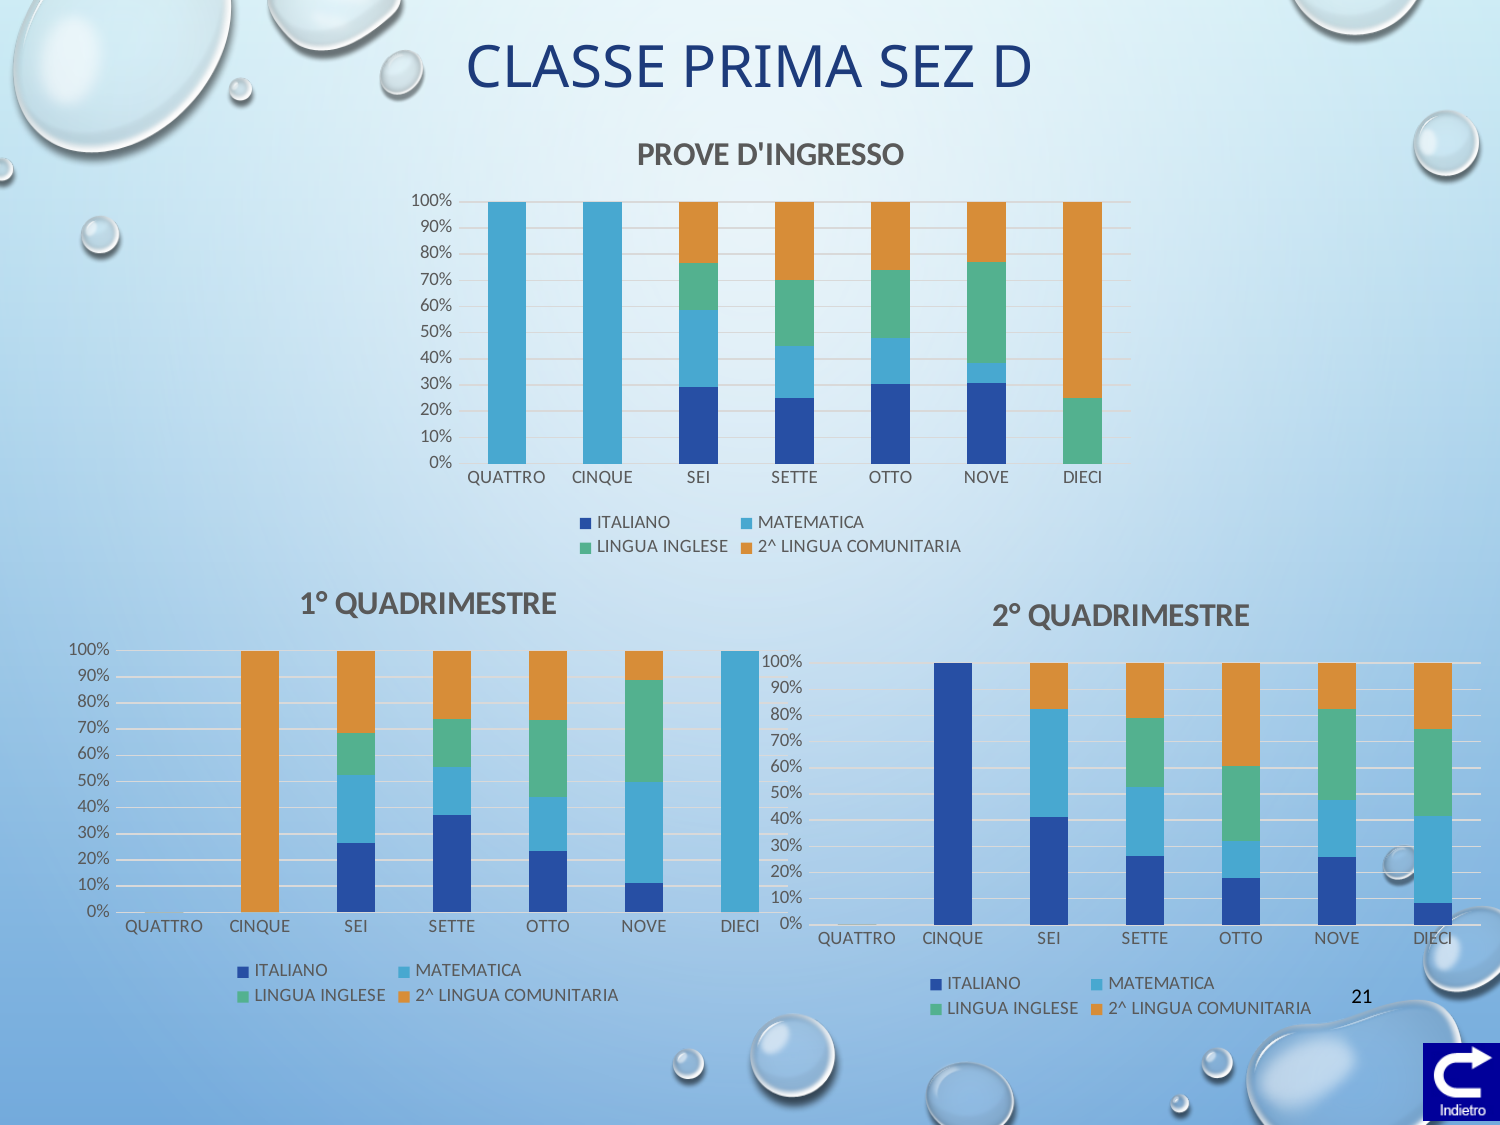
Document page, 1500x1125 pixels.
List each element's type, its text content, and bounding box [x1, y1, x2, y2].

title Classe Prima sez D [75, 0, 1425, 138]
picture [0, 0, 1500, 1125]
chart [52, 113, 1497, 1026]
